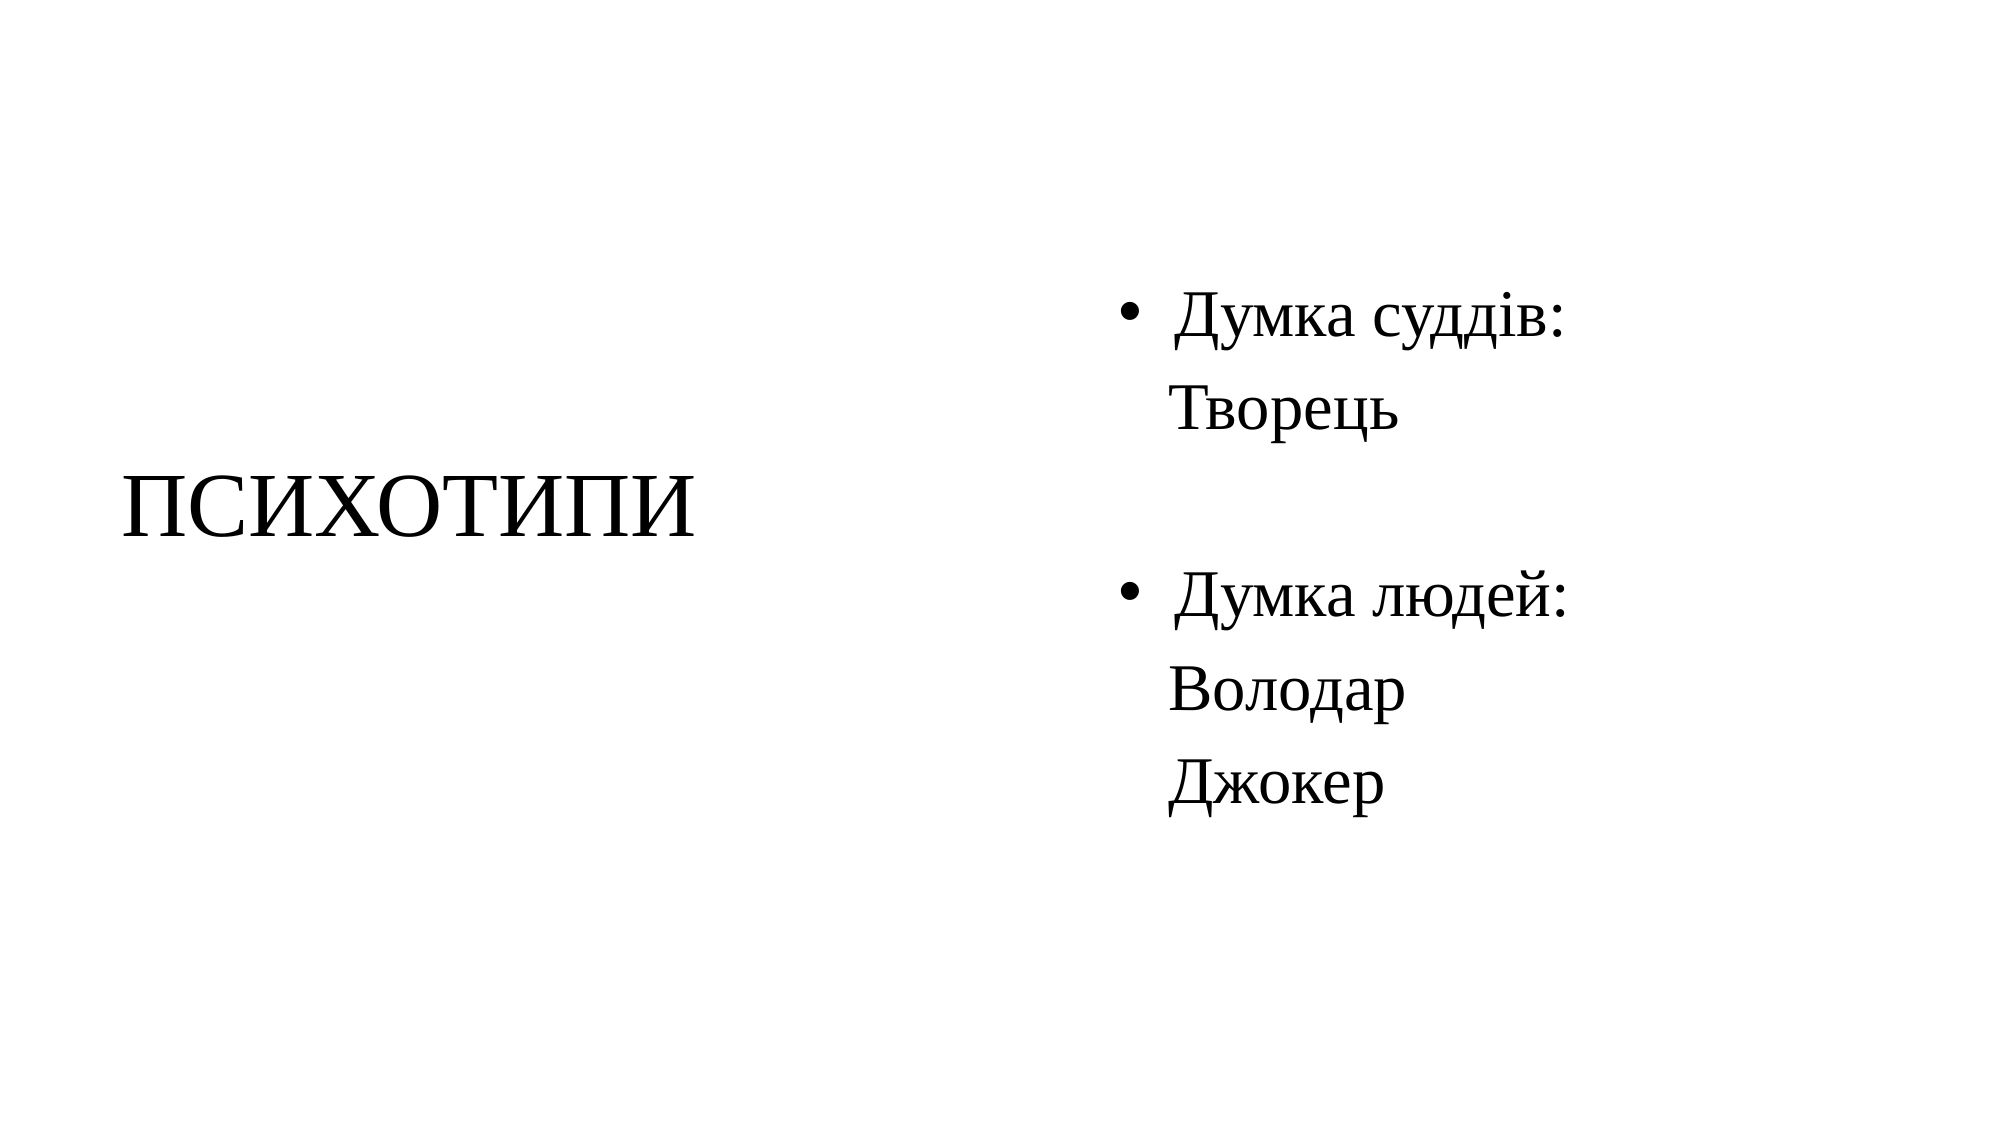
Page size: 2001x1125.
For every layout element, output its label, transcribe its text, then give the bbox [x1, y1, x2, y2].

list Думка суддів: Творець Думка людей: Володар Джокер [1103, 262, 1900, 1005]
title ПСИХОТИПИ [23, 184, 796, 815]
